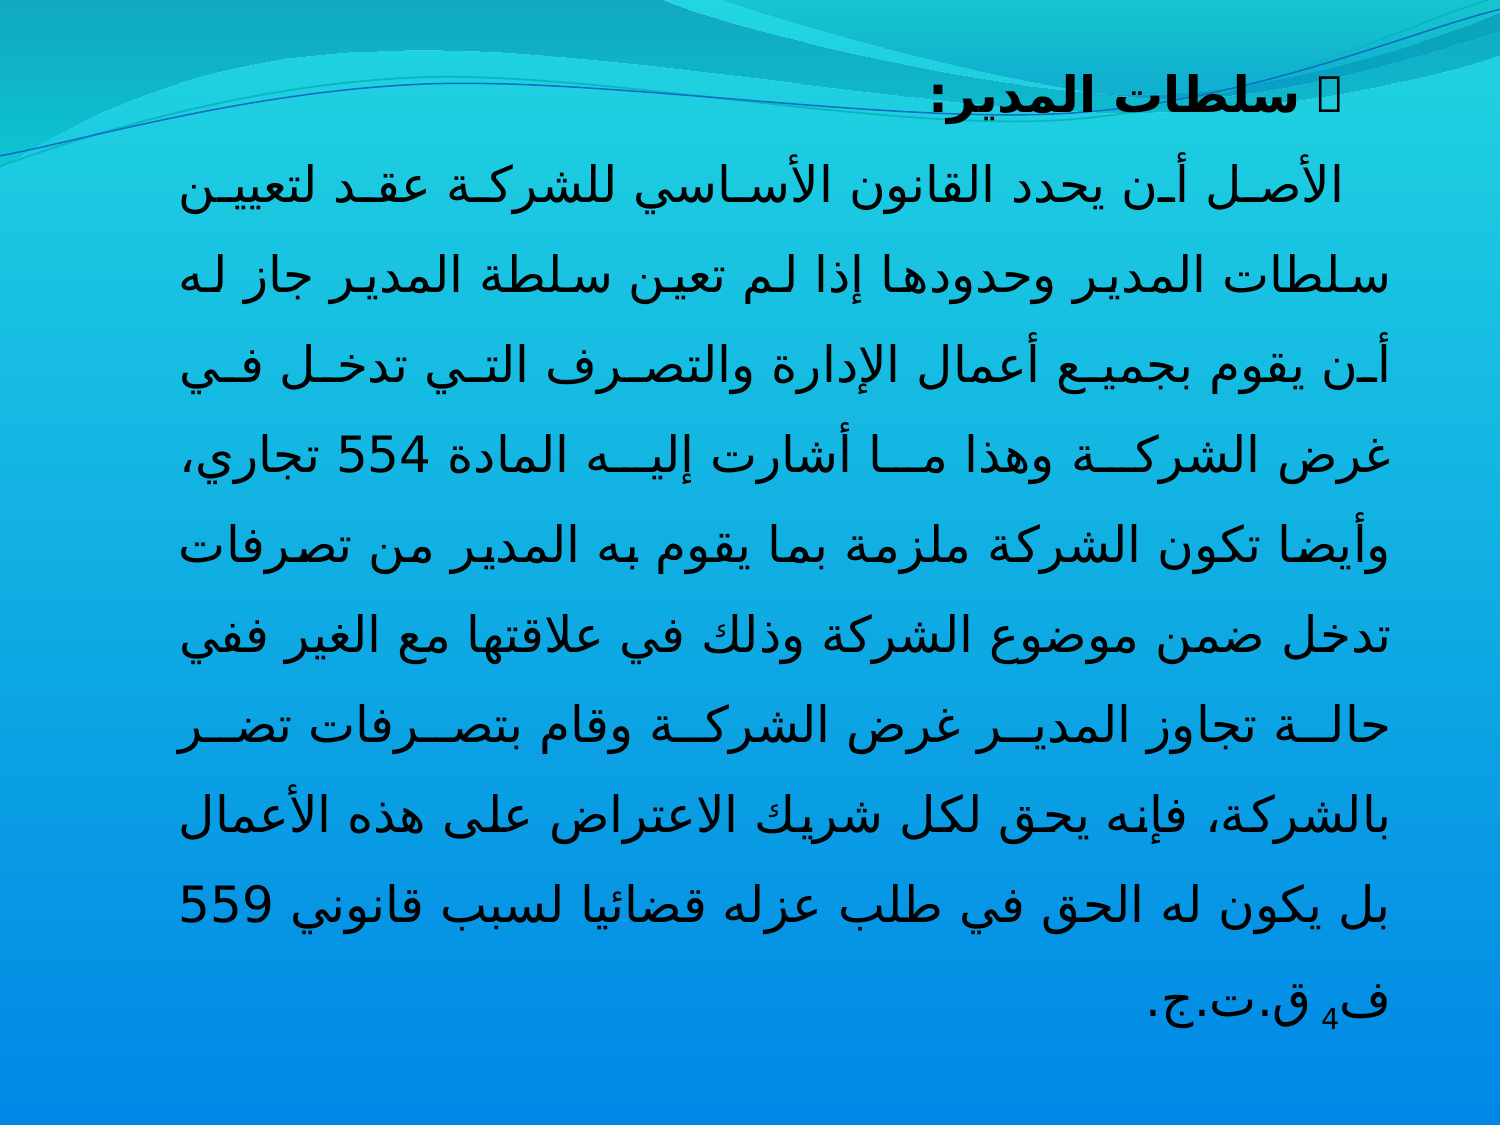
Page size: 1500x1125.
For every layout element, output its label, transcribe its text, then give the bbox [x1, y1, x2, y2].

text_box  سلطات المدير: الأصل أن يحدد القانون الأساسي للشركة عقد لتعيين سلطات المدير وحدودها إذا لم تعين سلطة المدير جاز له أن يقوم بجميع أعمال الإدارة والتصرف التي تدخل في غرض الشركة وهذا ما أشارت إليه المادة 554 تجاري، وأيضا تكون الشركة ملزمة بما يقوم به المدير من تصرفات تدخل ضمن موضوع الشركة وذلك في علاقتها مع الغير ففي حالة تجاوز المدير غرض الشركة وقام بتصرفات تضر بالشركة، فإنه يحق لكل شريك الاعتراض على هذه الأعمال بل يكون له الحق في طلب عزله قضائيا لسبب قانوني 559 ف4 ق.ت.ج. [163, 25, 1407, 1043]
